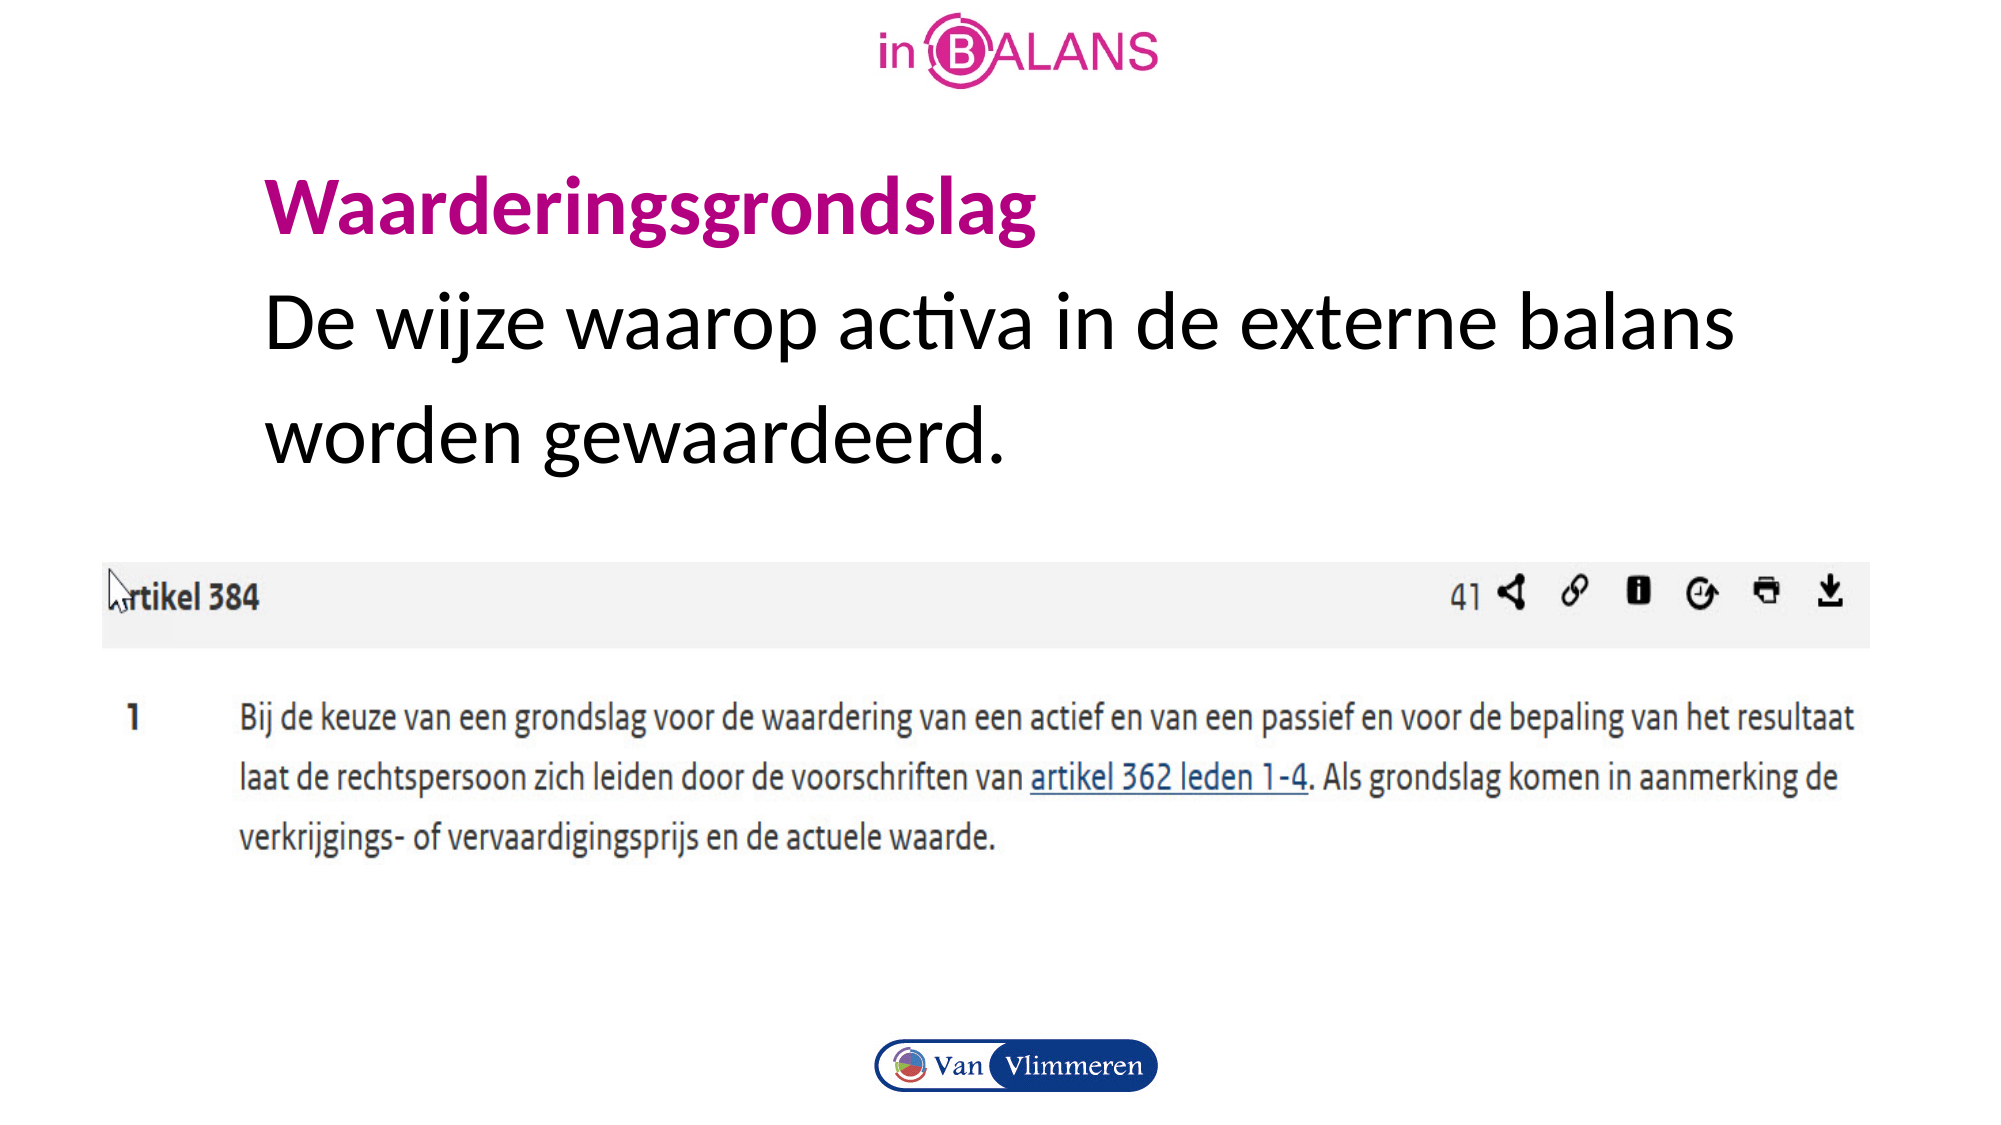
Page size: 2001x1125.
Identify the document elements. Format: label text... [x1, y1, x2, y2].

text_box Waarderingsgrondslag De wijze waarop activa in de externe balans worden gewaardeerd. [249, 128, 1767, 488]
picture [102, 562, 1870, 866]
picture [866, 1025, 1163, 1103]
picture [860, 0, 1168, 98]
